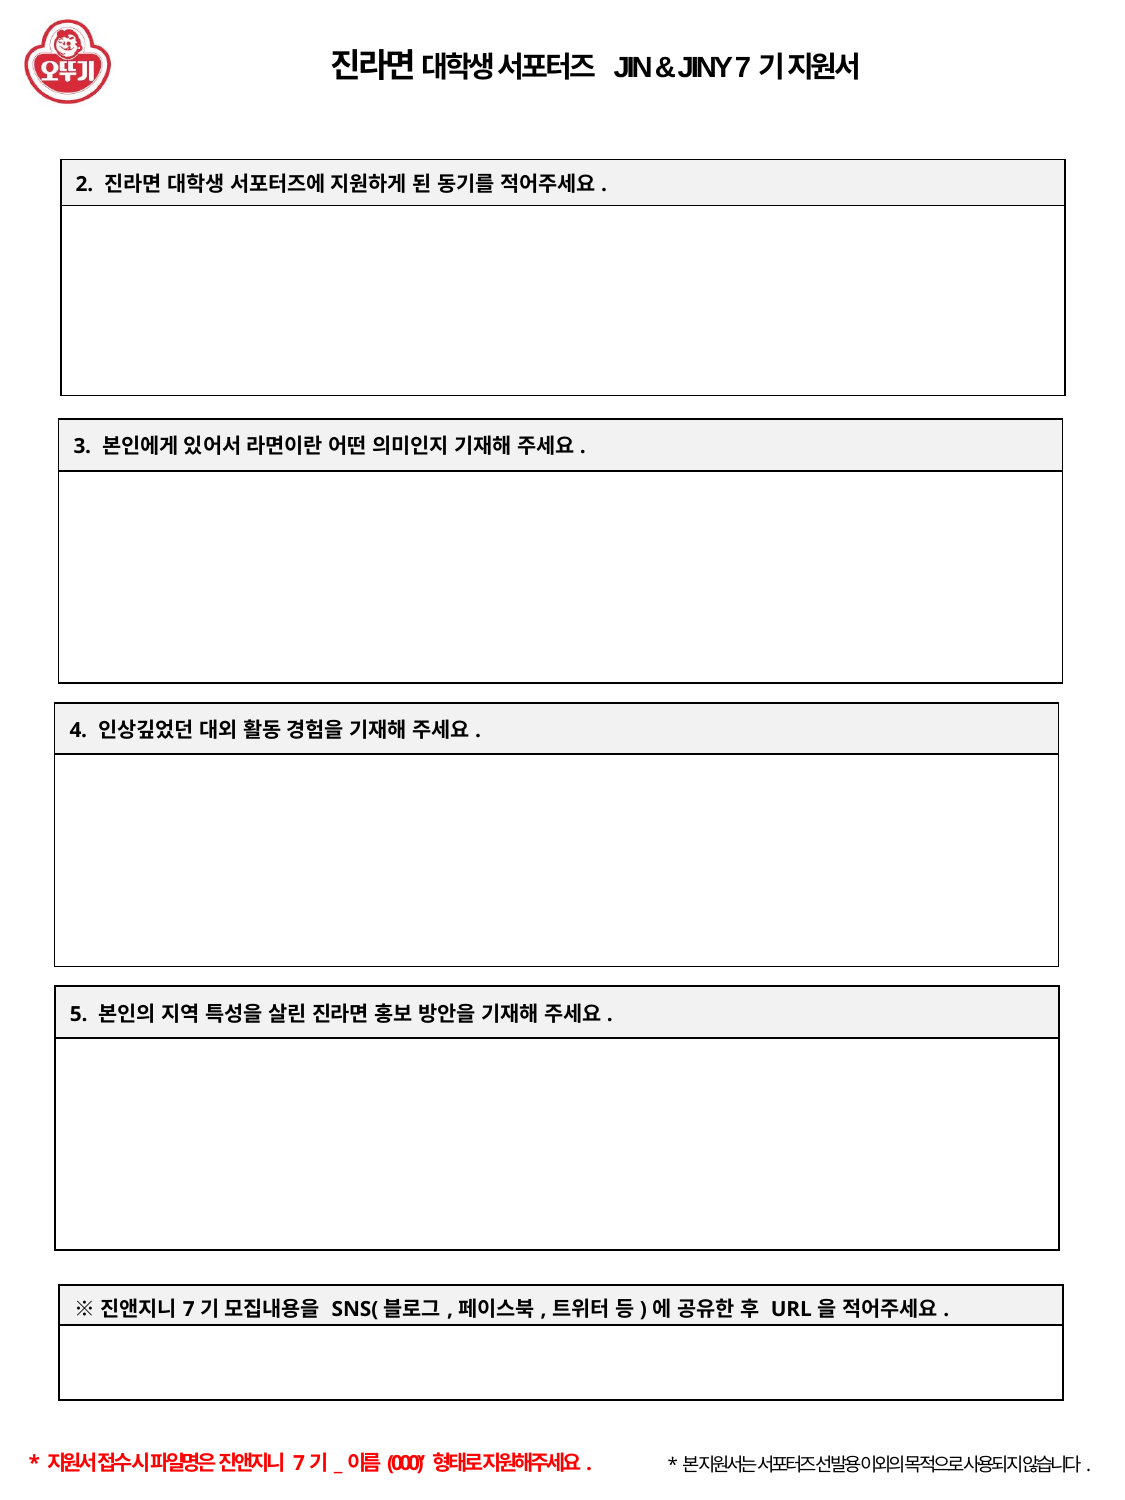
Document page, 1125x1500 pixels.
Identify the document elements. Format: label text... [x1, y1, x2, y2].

table_cell [56, 1039, 1058, 1249]
table_header ※진앤지니7기 모집내용을 SNS(블로그,페이스북,트위터 등)에 공유한 후 URL을 적어주세요. [60, 1286, 1062, 1324]
table_header 4. 인상깊었던 대외 활동 경험을 기재해 주세요. [55, 704, 1058, 753]
text_box * 지원서 접수 시 파일명은 진앤지니 7기_이름(000)’ 형태로 지원해주세요. [13, 1441, 607, 1482]
text_box *본 지원서는 서포터즈 선발용 이외의 목적으로 사용되지 않습니다. [652, 1445, 1107, 1483]
table_cell [60, 1326, 1062, 1399]
picture [18, 17, 115, 107]
table_cell [62, 206, 1064, 395]
table_cell [59, 472, 1062, 682]
text_box 진라면 대학생 서포터즈 JIN & JINY 7기 지원서 [120, 36, 1125, 92]
table_header 2. 진라면 대학생 서포터즈에 지원하게 된 동기를 적어주세요. [62, 160, 1064, 205]
table_cell [55, 755, 1058, 966]
table_header 3. 본인에게 있어서 라면이란 어떤 의미인지 기재해 주세요. [59, 420, 1062, 470]
table_header 5. 본인의 지역 특성을 살린 진라면 홍보 방안을 기재해 주세요. [56, 987, 1058, 1037]
